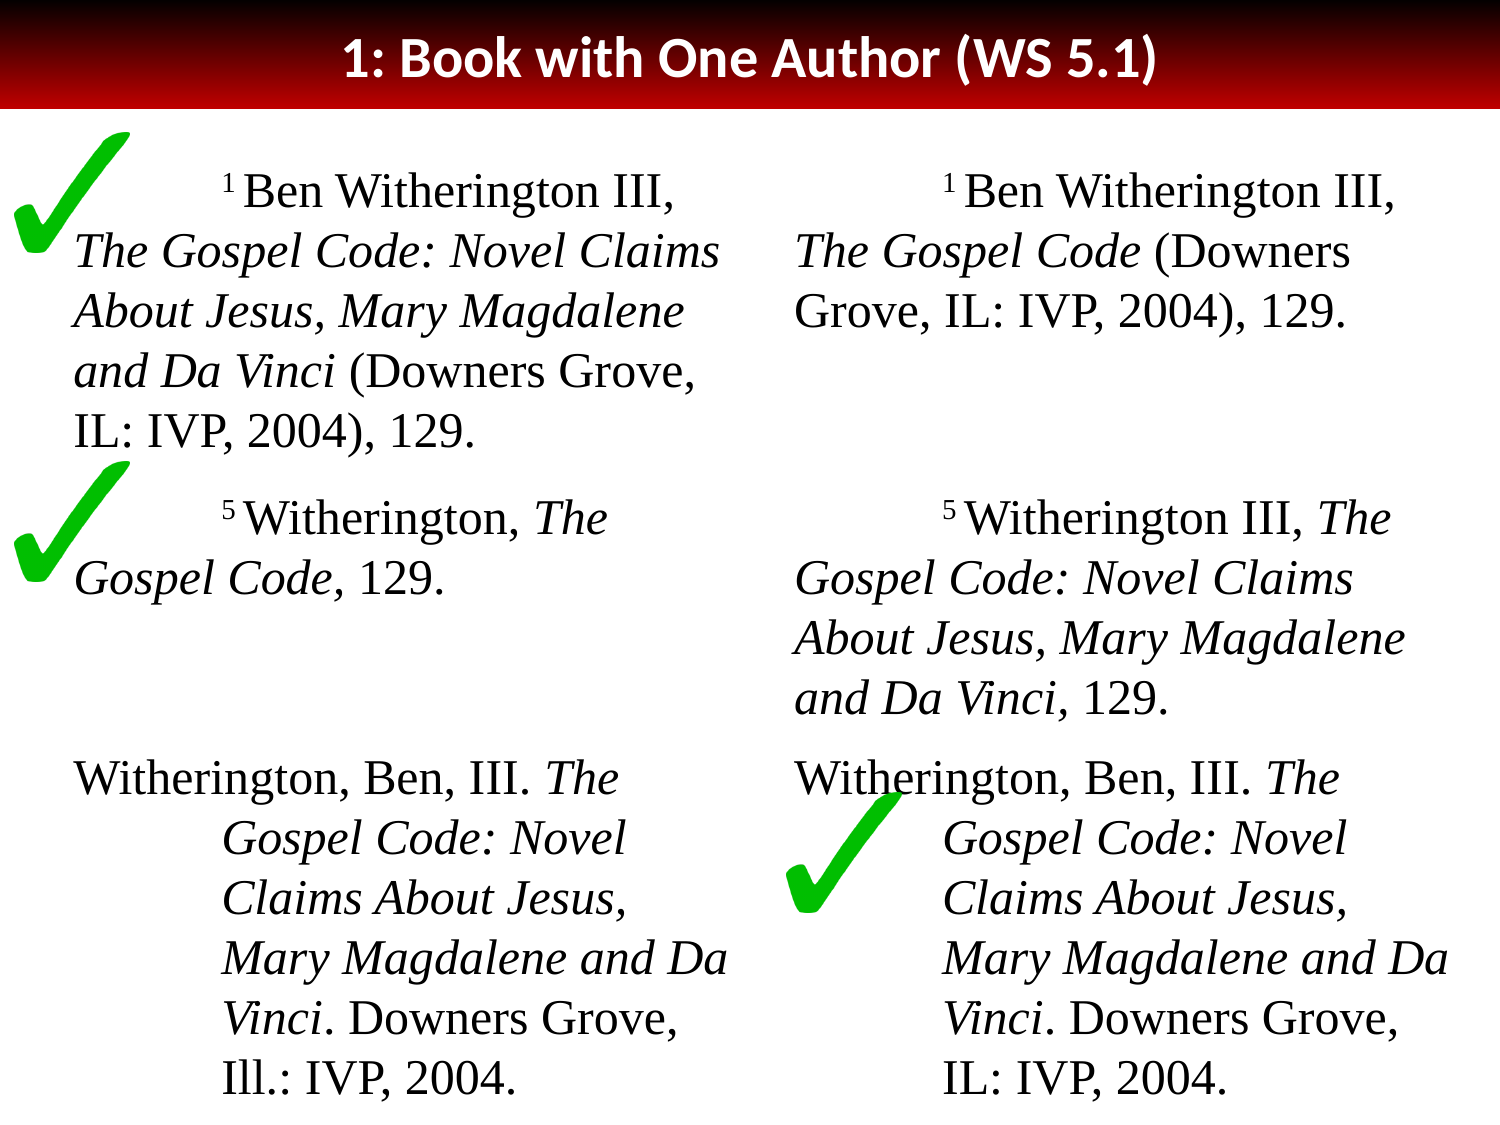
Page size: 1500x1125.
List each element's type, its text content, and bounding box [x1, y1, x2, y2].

text_box 5 Witherington, The Gospel Code, 129. [58, 477, 750, 736]
picture [786, 792, 902, 913]
text_box 5 Witherington III, The Gospel Code: Novel Claims About Jesus, Mary Magdalene and Da Vinci, 129. [779, 477, 1471, 736]
text_box Witherington, Ben, III. The Gospel Code: Novel Claims About Jesus, Mary Magdalene and Da Vinci. Downers Grove, Ill.: IVP, 2004. [58, 736, 750, 1123]
text_box Witherington, Ben, III. The Gospel Code: Novel Claims About Jesus, Mary Magdalene and Da Vinci. Downers Grove, IL: IVP, 2004. [779, 736, 1471, 1123]
picture [14, 461, 130, 582]
text_box 1 Ben Witherington III, The Gospel Code (Downers Grove, IL: IVP, 2004), 129. [779, 149, 1471, 465]
title 1: Book with One Author (WS 5.1) [0, 0, 1500, 109]
picture [14, 132, 130, 253]
text_box 1 Ben Witherington III, The Gospel Code: Novel Claims About Jesus, Mary Magdalene and Da Vinci (Downers Grove, IL: IVP, 2004), 129. [58, 149, 750, 465]
